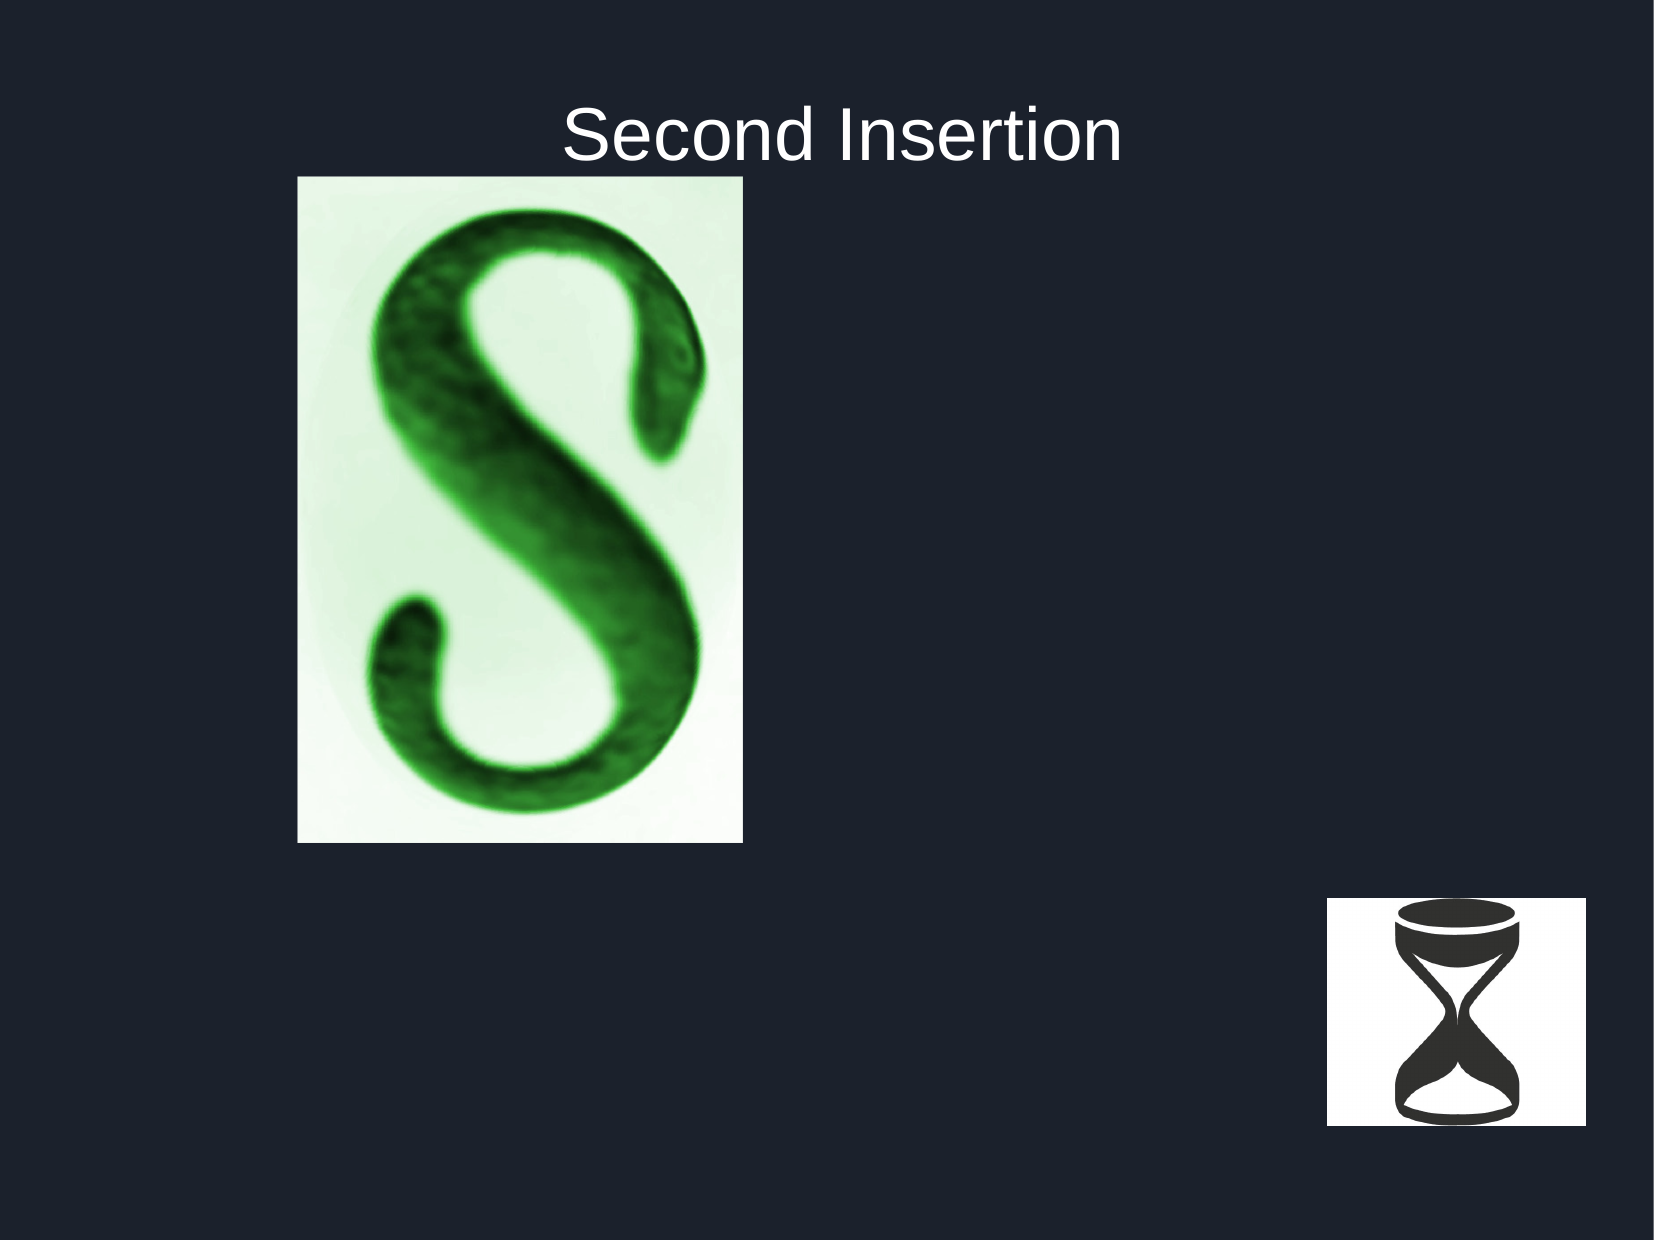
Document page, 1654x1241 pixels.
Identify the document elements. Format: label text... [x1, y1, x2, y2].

picture [1327, 897, 1586, 1127]
text_box Second Insertion [58, 70, 1629, 187]
picture [186, 177, 854, 842]
